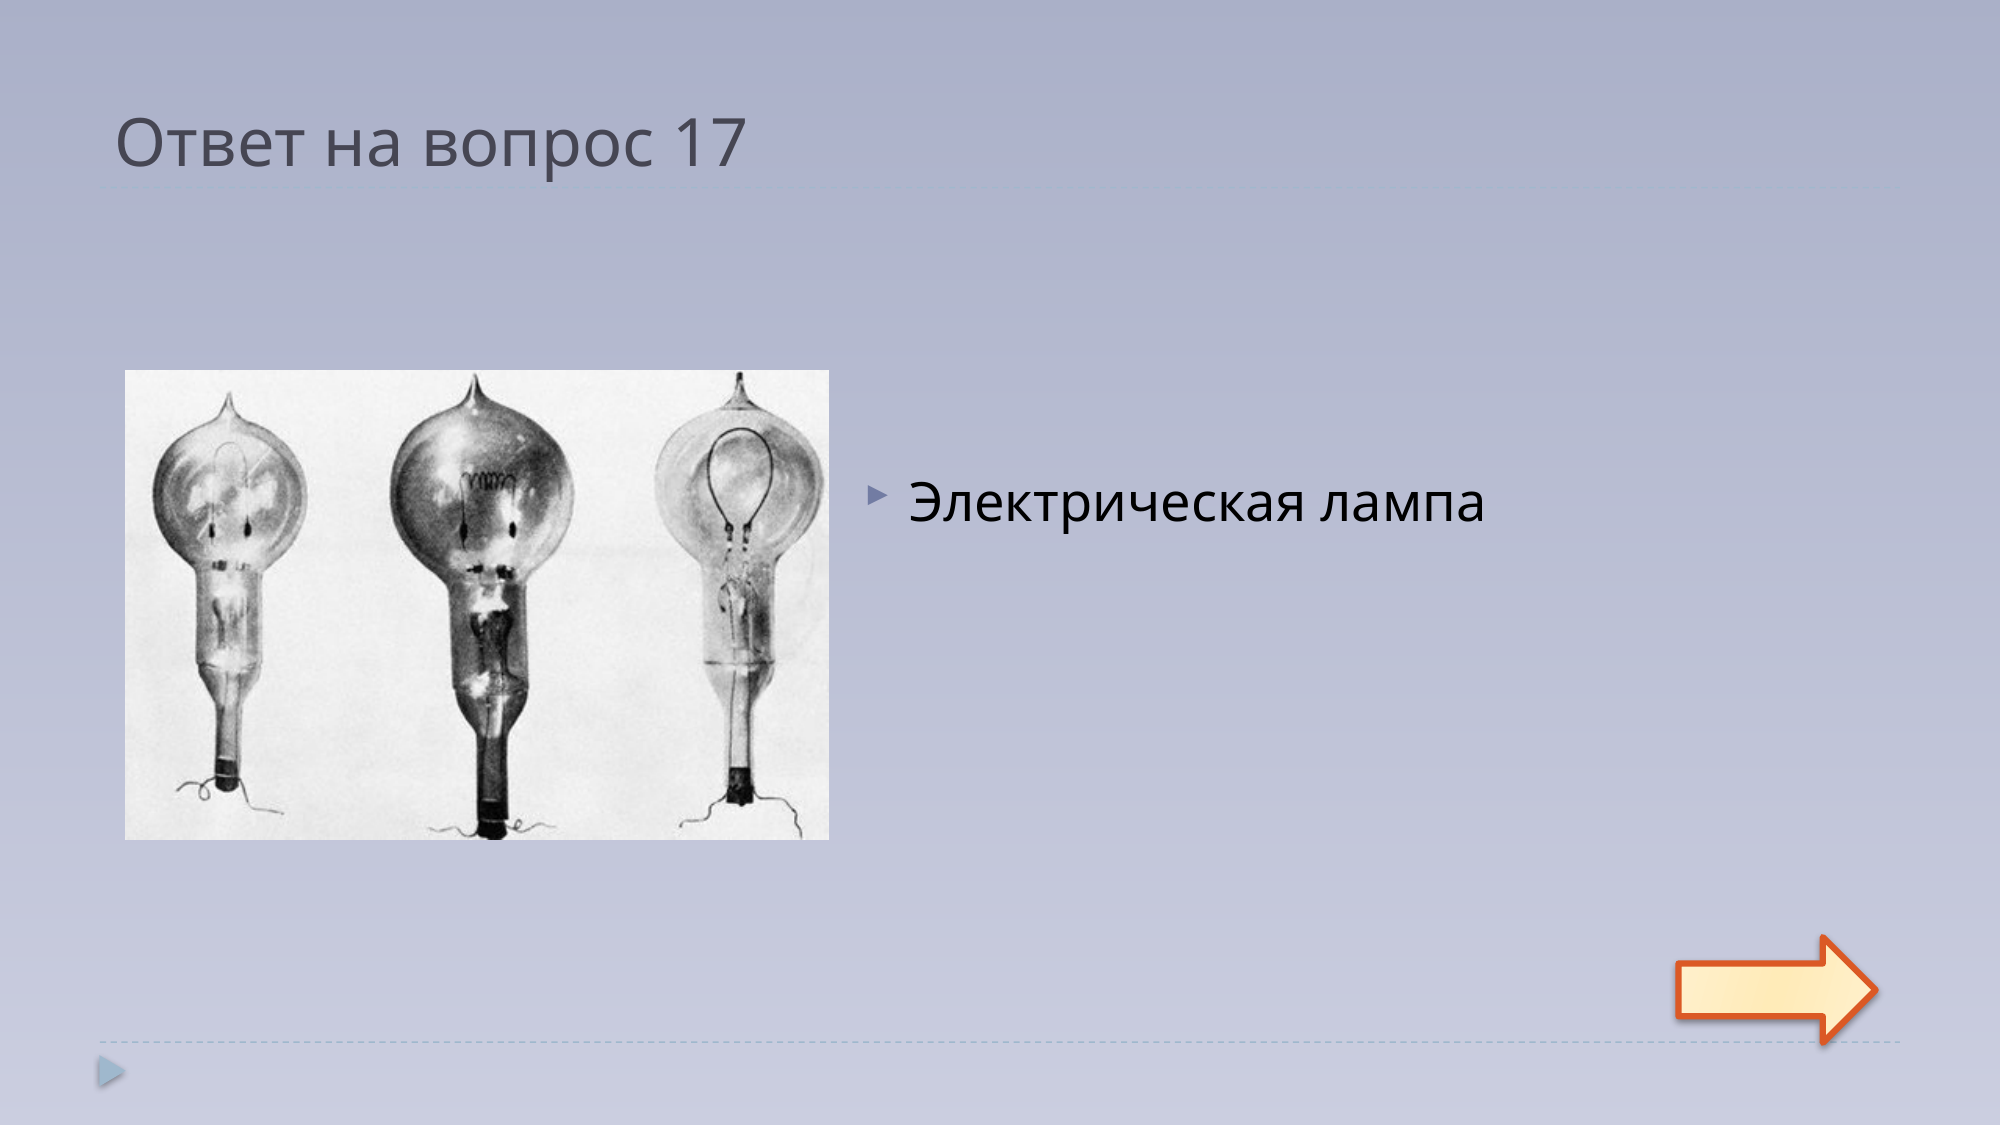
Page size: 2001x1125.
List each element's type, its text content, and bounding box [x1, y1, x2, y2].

title Ответ на вопрос 17 [99, 24, 1900, 188]
picture [124, 370, 829, 840]
list Электрическая лампа [849, 459, 1929, 1045]
text_box [1677, 936, 1877, 1044]
